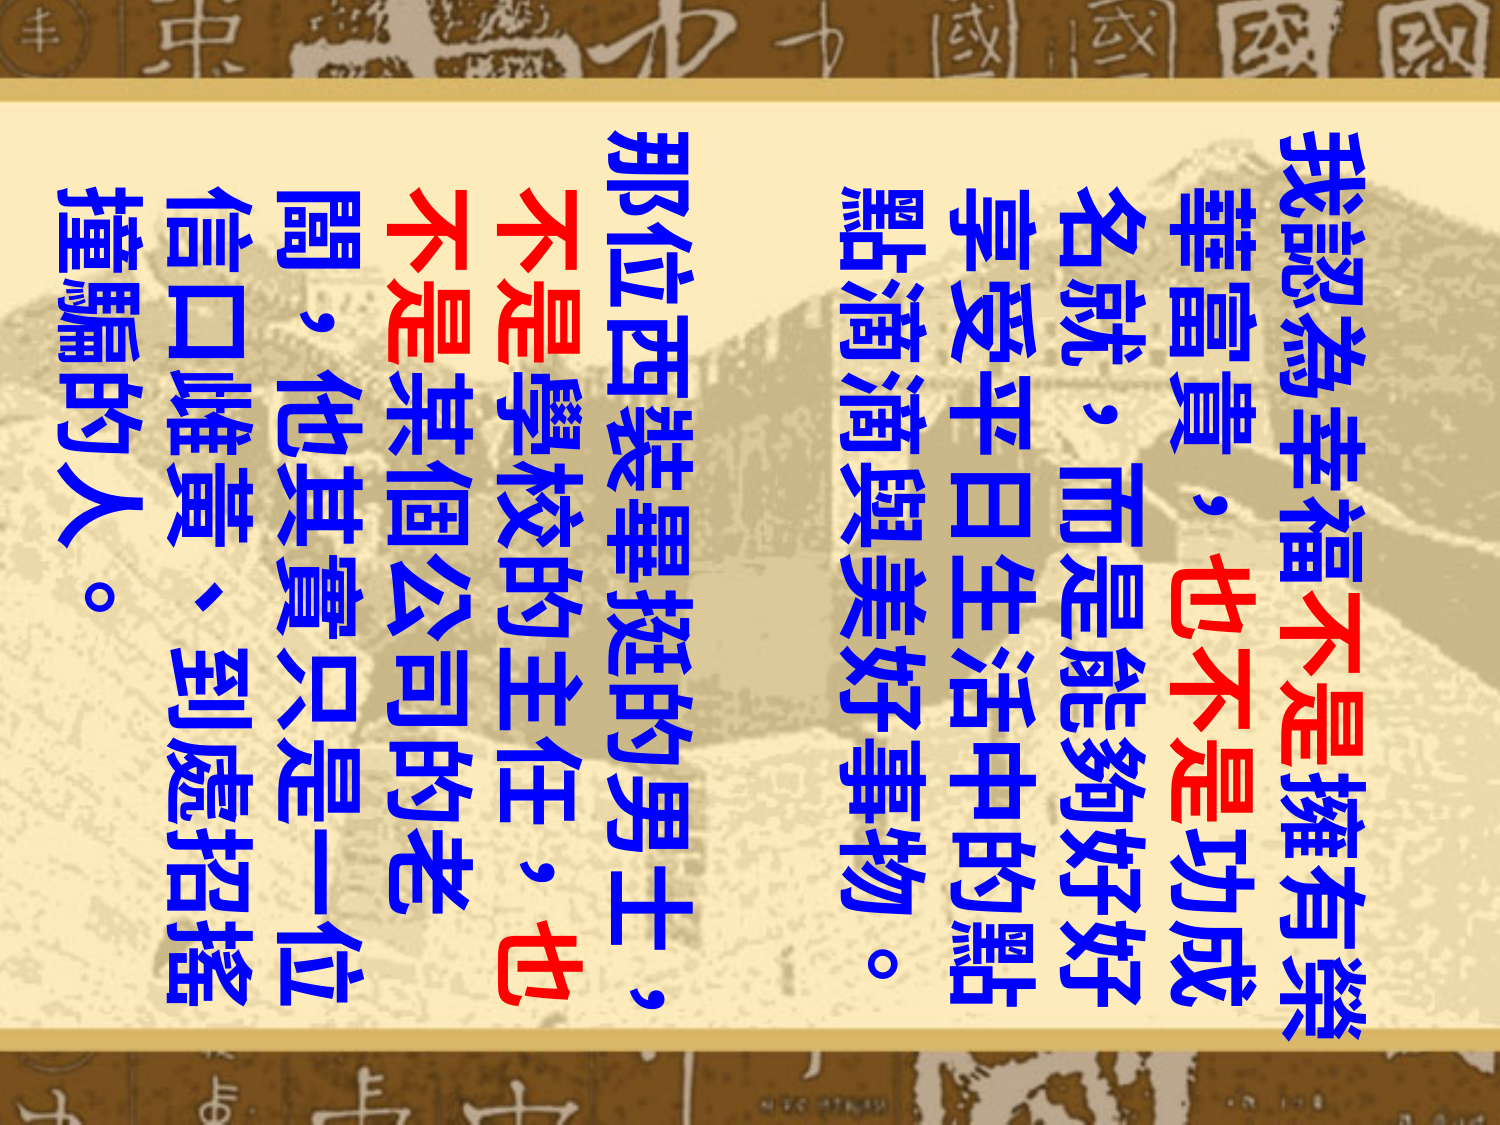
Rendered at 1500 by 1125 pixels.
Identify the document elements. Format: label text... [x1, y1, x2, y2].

text_box 我認為幸福不是擁有榮華富貴，也不是功成名就，而是能夠好好享受平日生活中的點點滴滴與美好事物。 [773, 113, 1388, 1071]
text_box 那位西裝畢挺的男士，不是學校的主任，也不是某個公司的老闆，他其實只是一位信口雌黃、到處招搖撞騙的人。 [41, 113, 715, 1071]
picture [0, 0, 1500, 1125]
